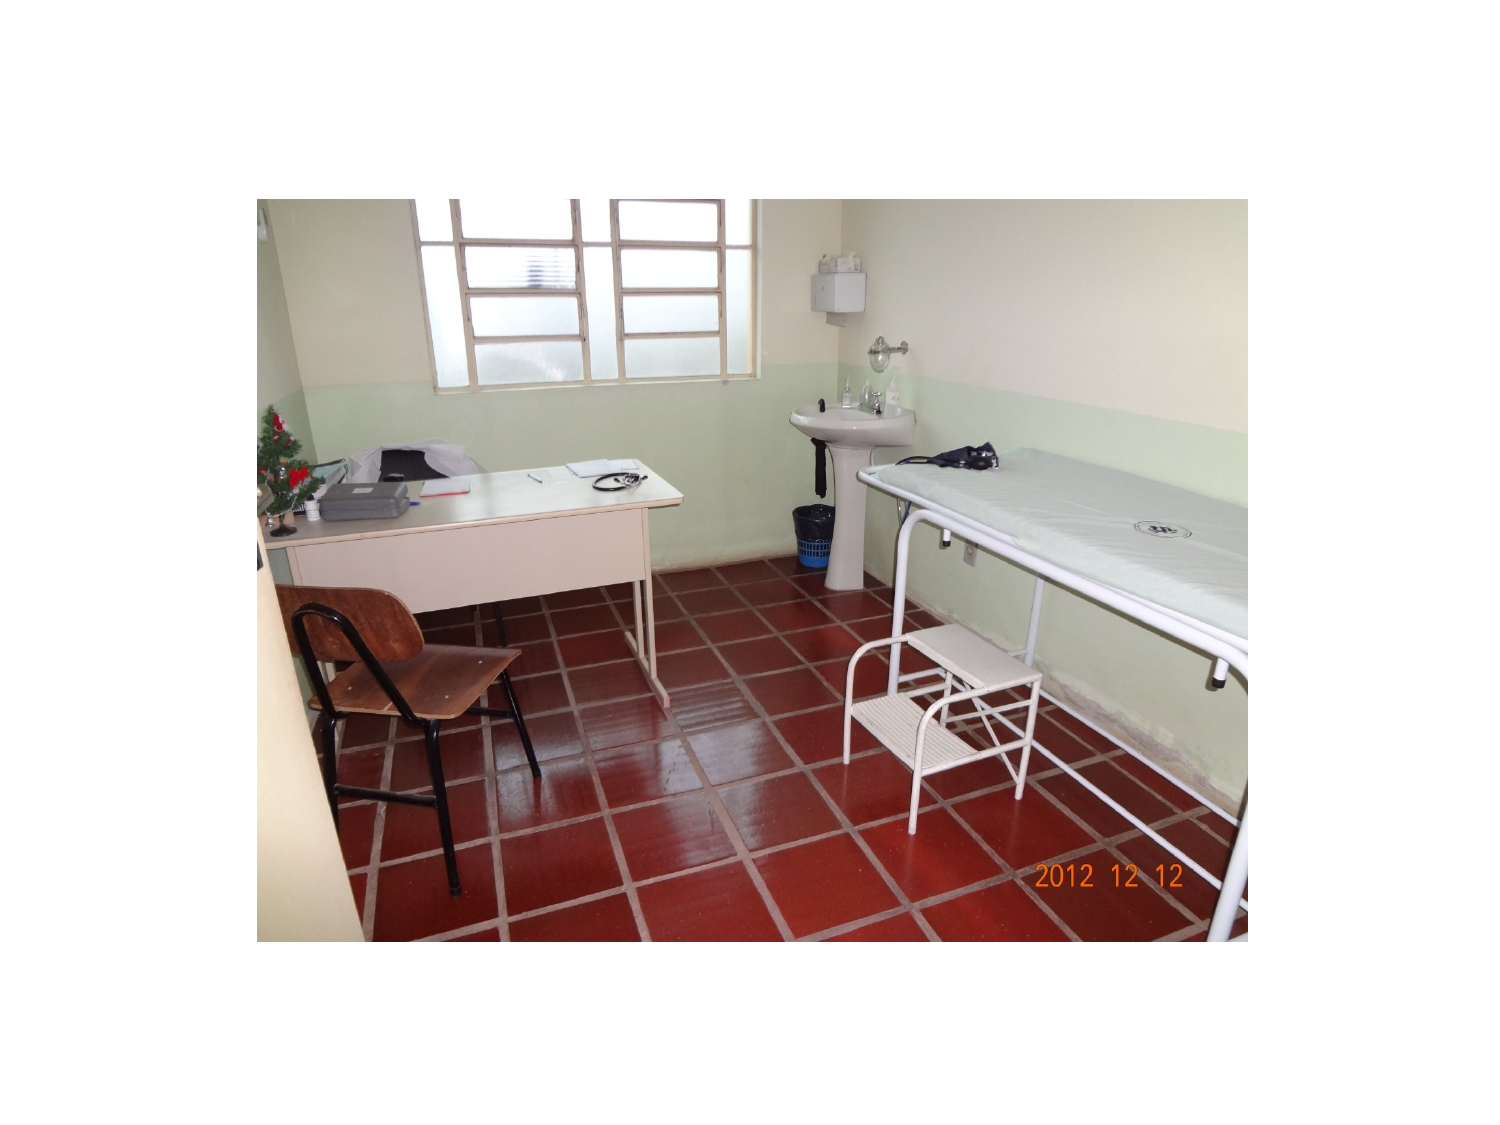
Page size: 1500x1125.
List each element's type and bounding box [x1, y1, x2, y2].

picture [257, 198, 1248, 942]
